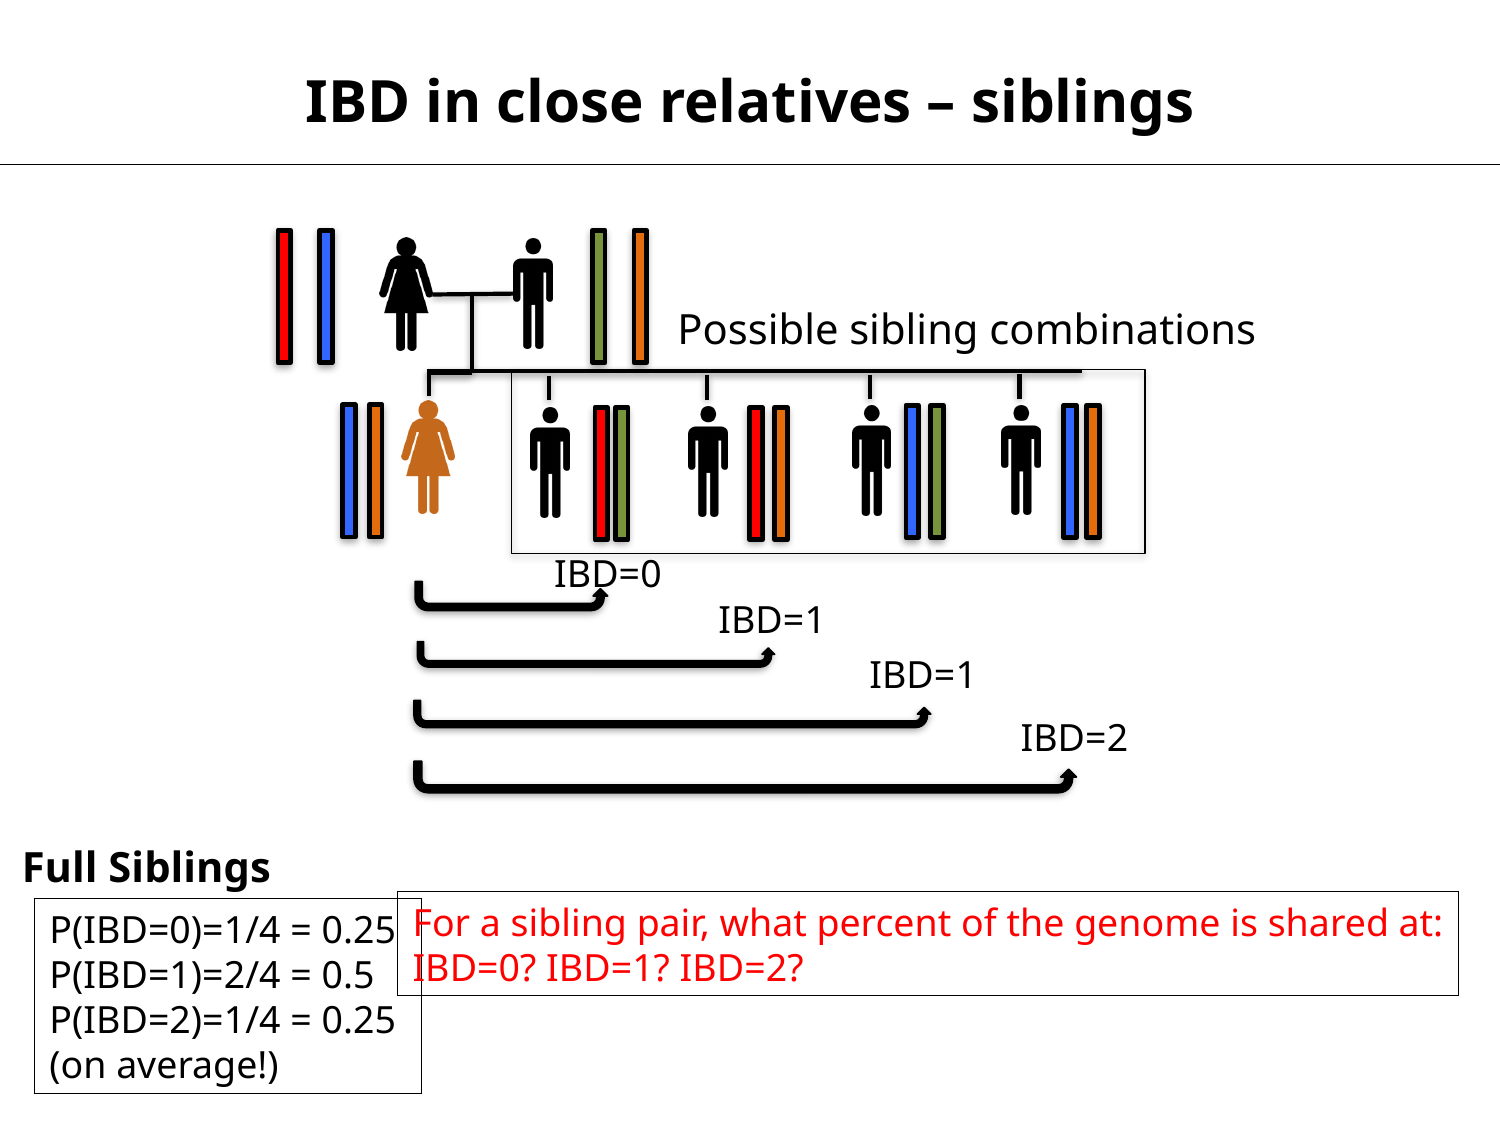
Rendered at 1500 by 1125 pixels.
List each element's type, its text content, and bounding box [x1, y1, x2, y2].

text_box Possible sibling combinations [662, 295, 1272, 361]
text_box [511, 373, 1078, 380]
text_box [342, 404, 356, 538]
text_box [319, 229, 333, 363]
text_box [414, 580, 604, 612]
picture [851, 405, 892, 516]
text_box [511, 369, 1146, 554]
text_box Full Siblings [7, 833, 286, 898]
text_box [369, 404, 383, 538]
text_box For a sibling pair, what percent of the genome is shared at: IBD=0? IBD=1? IBD=2? [397, 891, 1459, 996]
picture [1001, 404, 1041, 516]
picture [688, 406, 729, 517]
picture [401, 400, 455, 514]
text_box P(IBD=0)=1/4 = 0.25 P(IBD=1)=2/4 = 0.5 P(IBD=2)=1/4 = 0.25 (on average!) [34, 898, 422, 1094]
text_box [277, 229, 291, 363]
picture [513, 238, 553, 349]
text_box IBD=0 [539, 542, 677, 603]
picture [530, 407, 571, 518]
text_box [413, 699, 932, 729]
text_box [633, 229, 647, 363]
text_box [413, 760, 1078, 794]
text_box [592, 229, 606, 363]
picture [379, 237, 433, 352]
text_box IBD=2 [1005, 706, 1144, 766]
text_box [416, 640, 776, 668]
text_box IBD in close relatives – siblings [0, 56, 1500, 142]
text_box IBD=1 [854, 643, 992, 704]
text_box IBD=1 [703, 589, 841, 649]
